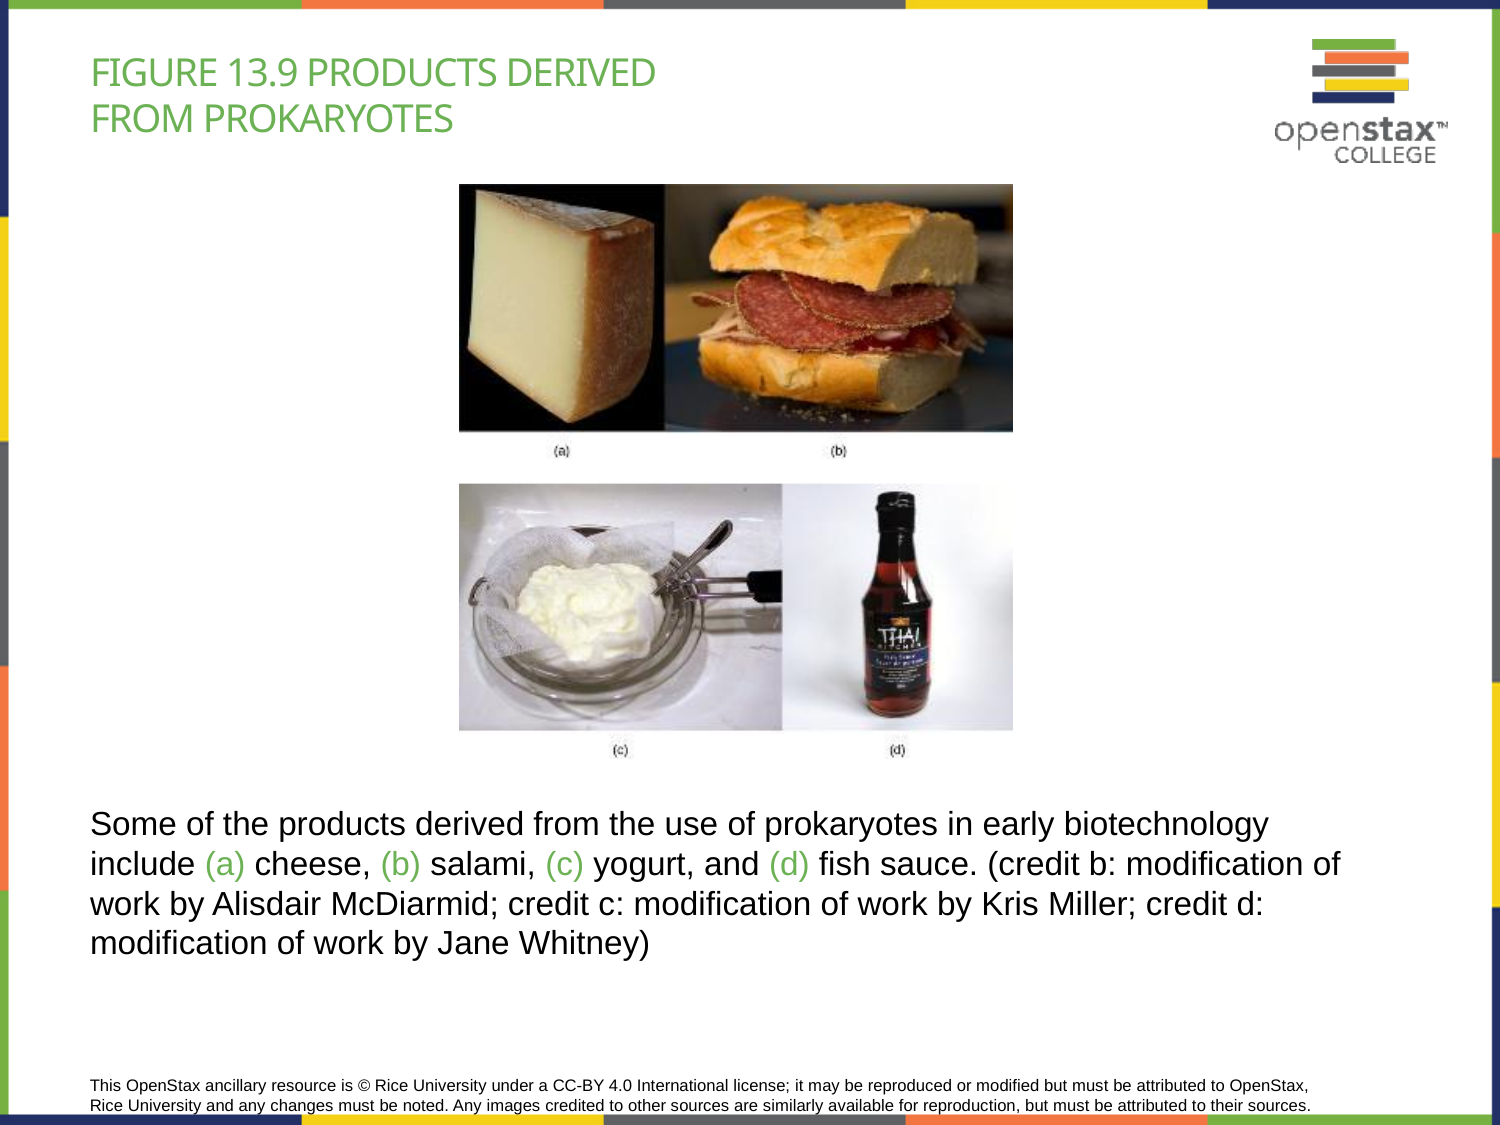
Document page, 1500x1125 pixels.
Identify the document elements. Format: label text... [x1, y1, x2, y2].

list Some of the products derived from the use of prokaryotes in early biotechnology include (a) cheese, (b) salami, (c) yogurt, and (d) fish sauce. (credit b: modification of work by Alisdair McDiarmid; credit c: modification of work by Kris Miller; credit d: modification of work by Jane Whitney) [75, 794, 1398, 986]
picture [0, 0, 1500, 1125]
title Figure 13.9 products derived from prokaryotes [75, 39, 1274, 148]
text_box This OpenStax ancillary resource is © Rice University under a CC-BY 4.0 International license; it may be reproduced or modified but must be attributed to OpenStax, Rice University and any changes must be noted. Any images credited to other sources are similarly available for reproduction, but must be attributed to their sources. [75, 1067, 1336, 1114]
